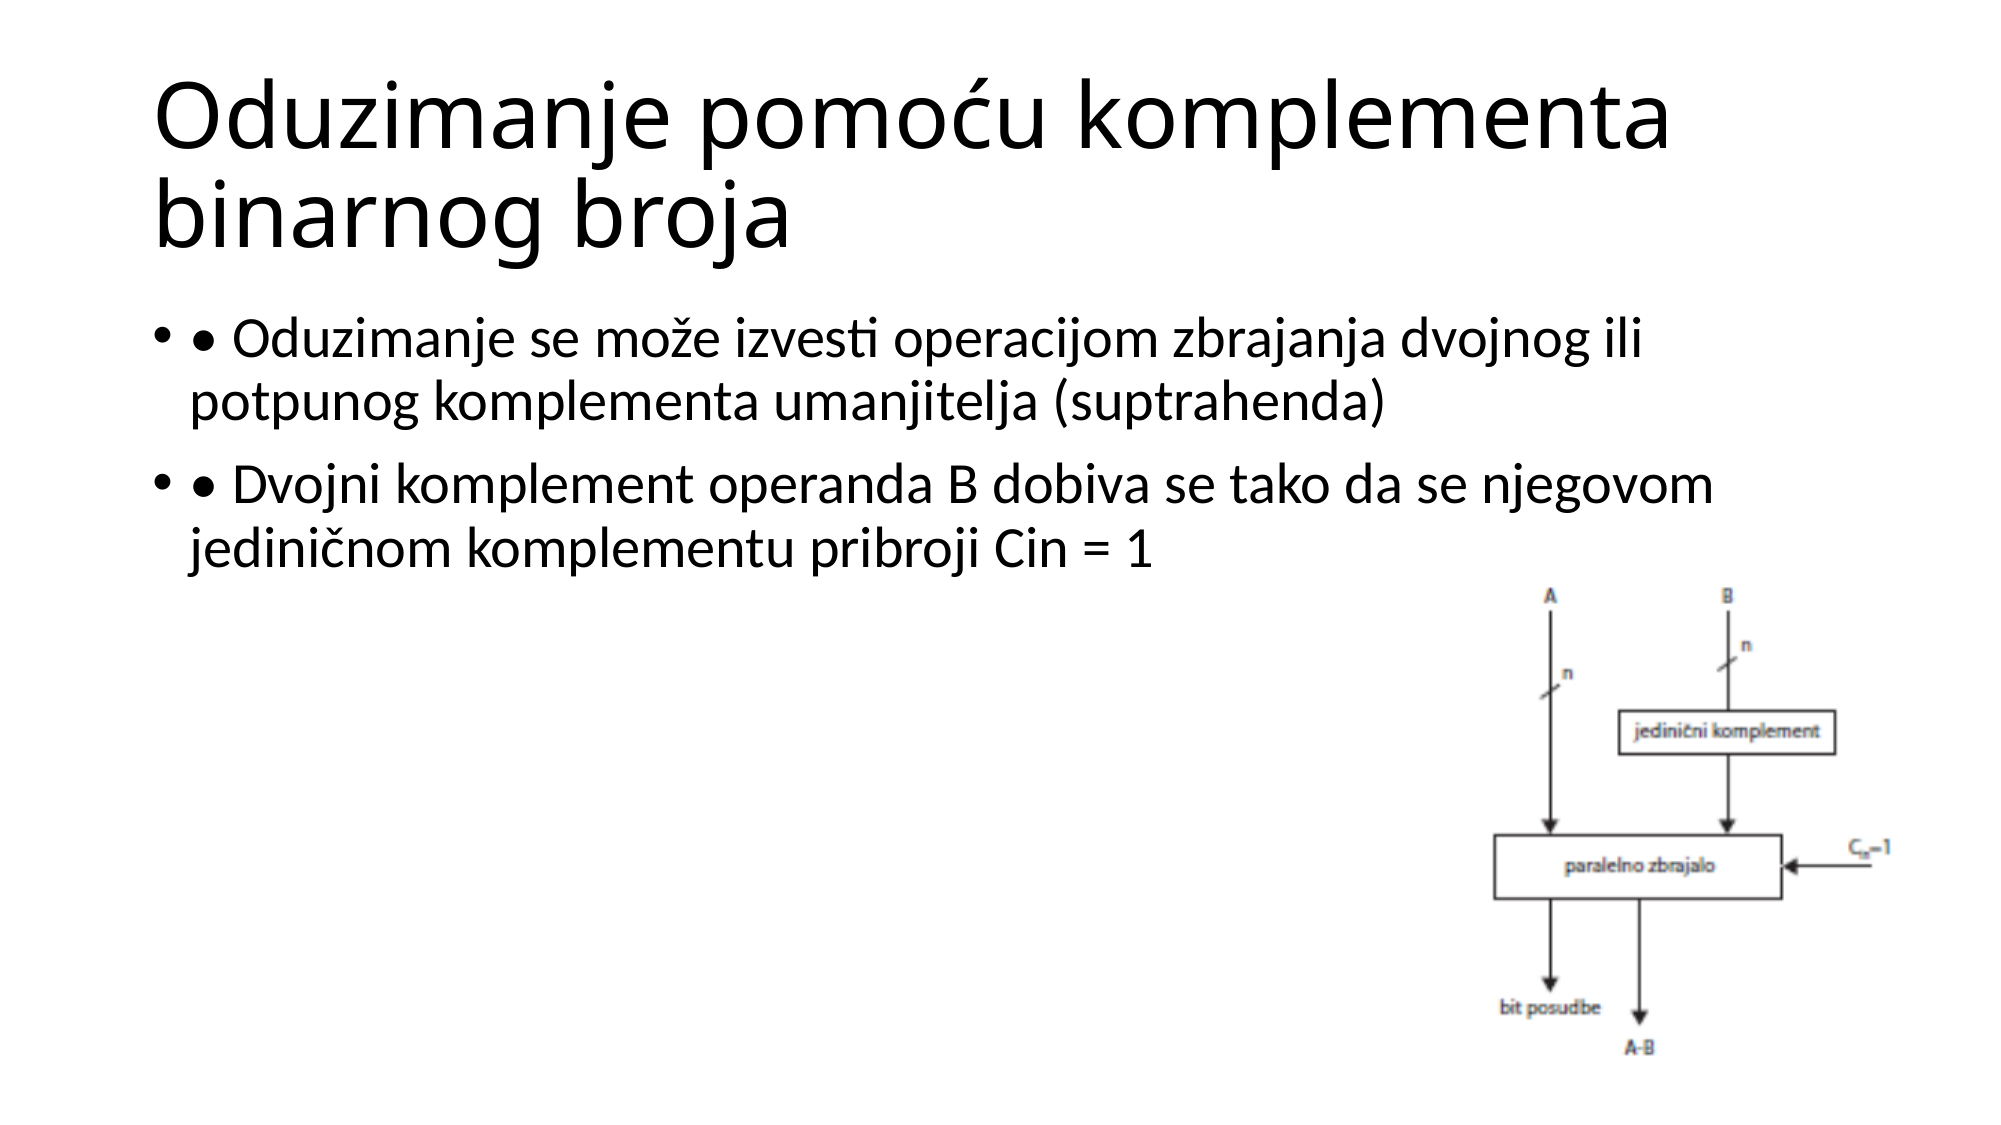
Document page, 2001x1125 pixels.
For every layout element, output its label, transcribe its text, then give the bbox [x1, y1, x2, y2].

title Oduzimanje pomoću komplementa binarnog broja [137, 59, 1863, 278]
list • Oduzimanje se može izvesti operacijom zbrajanja dvojnog ili potpunog komplementa umanjitelja (suptrahenda) • Dvojni komplement operanda B dobiva se tako da se njegovom jediničnom komplementu pribroji Cin = 1 [137, 299, 1863, 1014]
picture [1484, 571, 1901, 1066]
